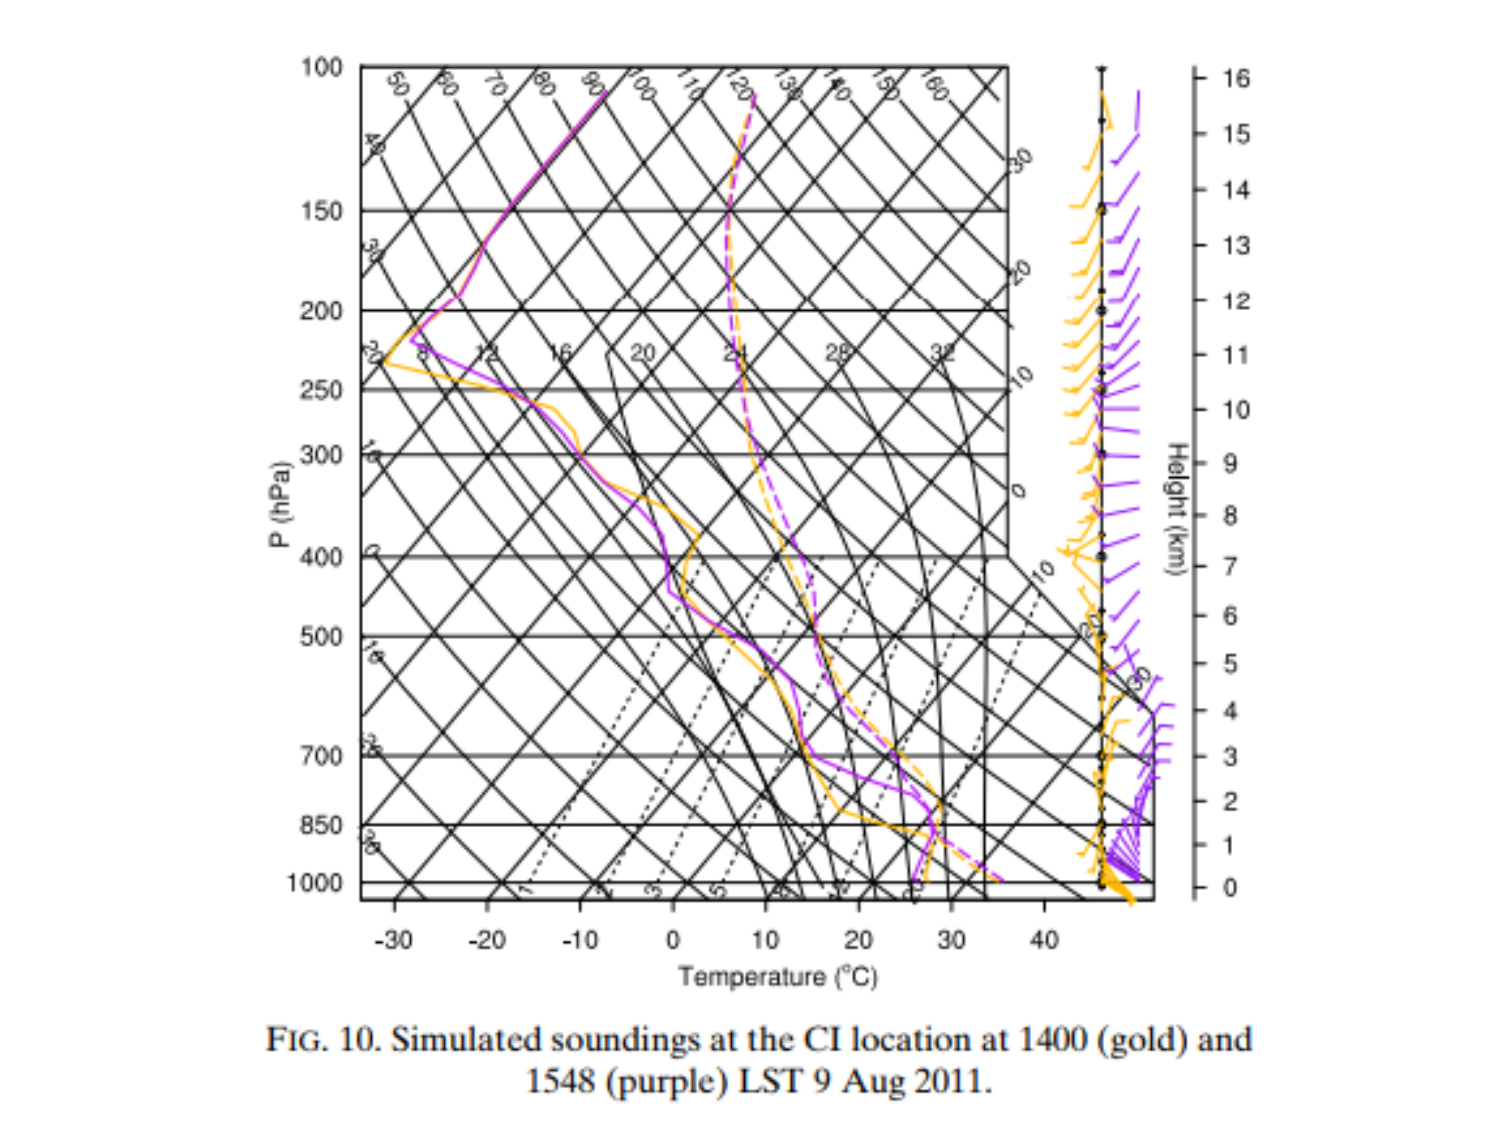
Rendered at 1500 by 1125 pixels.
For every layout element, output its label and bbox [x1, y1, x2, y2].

picture [229, 28, 1259, 1109]
